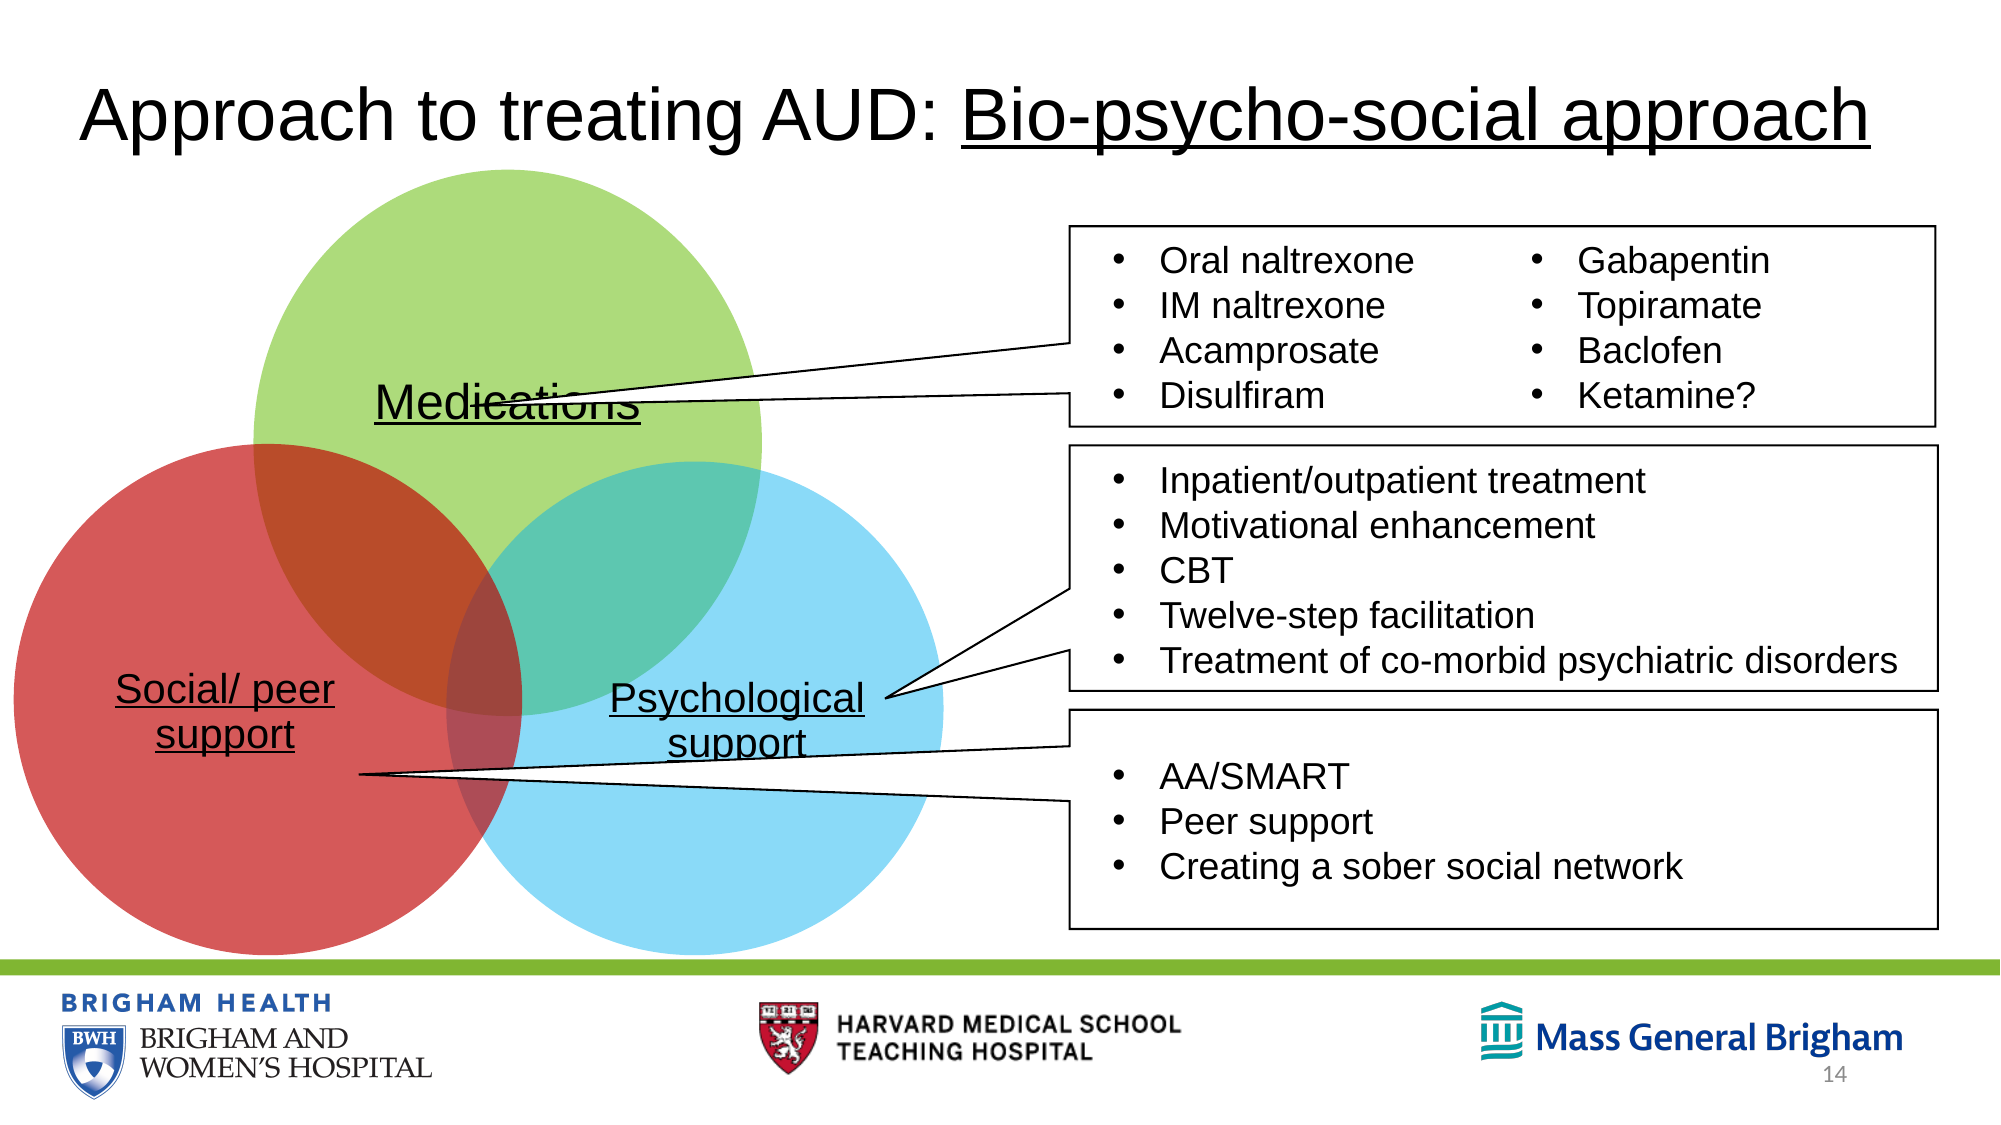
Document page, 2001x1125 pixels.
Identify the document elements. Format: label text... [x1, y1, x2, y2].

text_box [13, 169, 944, 956]
text_box Oral naltrexone IM naltrexone Acamprosate Disulfiram Gabapentin Topiramate Baclofen Ketamine? [944, 225, 1937, 428]
text_box AA/SMART Peer support Creating a sober social network [944, 708, 1939, 931]
picture [1476, 996, 1907, 1066]
picture [758, 1001, 1182, 1076]
slide_number 14 [1412, 1042, 1863, 1103]
text_box Inpatient/outpatient treatment Motivational enhancement CBT Twelve-step facilitation Treatment of co-morbid psychiatric disorders [944, 444, 1939, 692]
title Approach to treating AUD: Bio-psycho-social approach [64, 37, 1970, 196]
picture [62, 993, 432, 1100]
